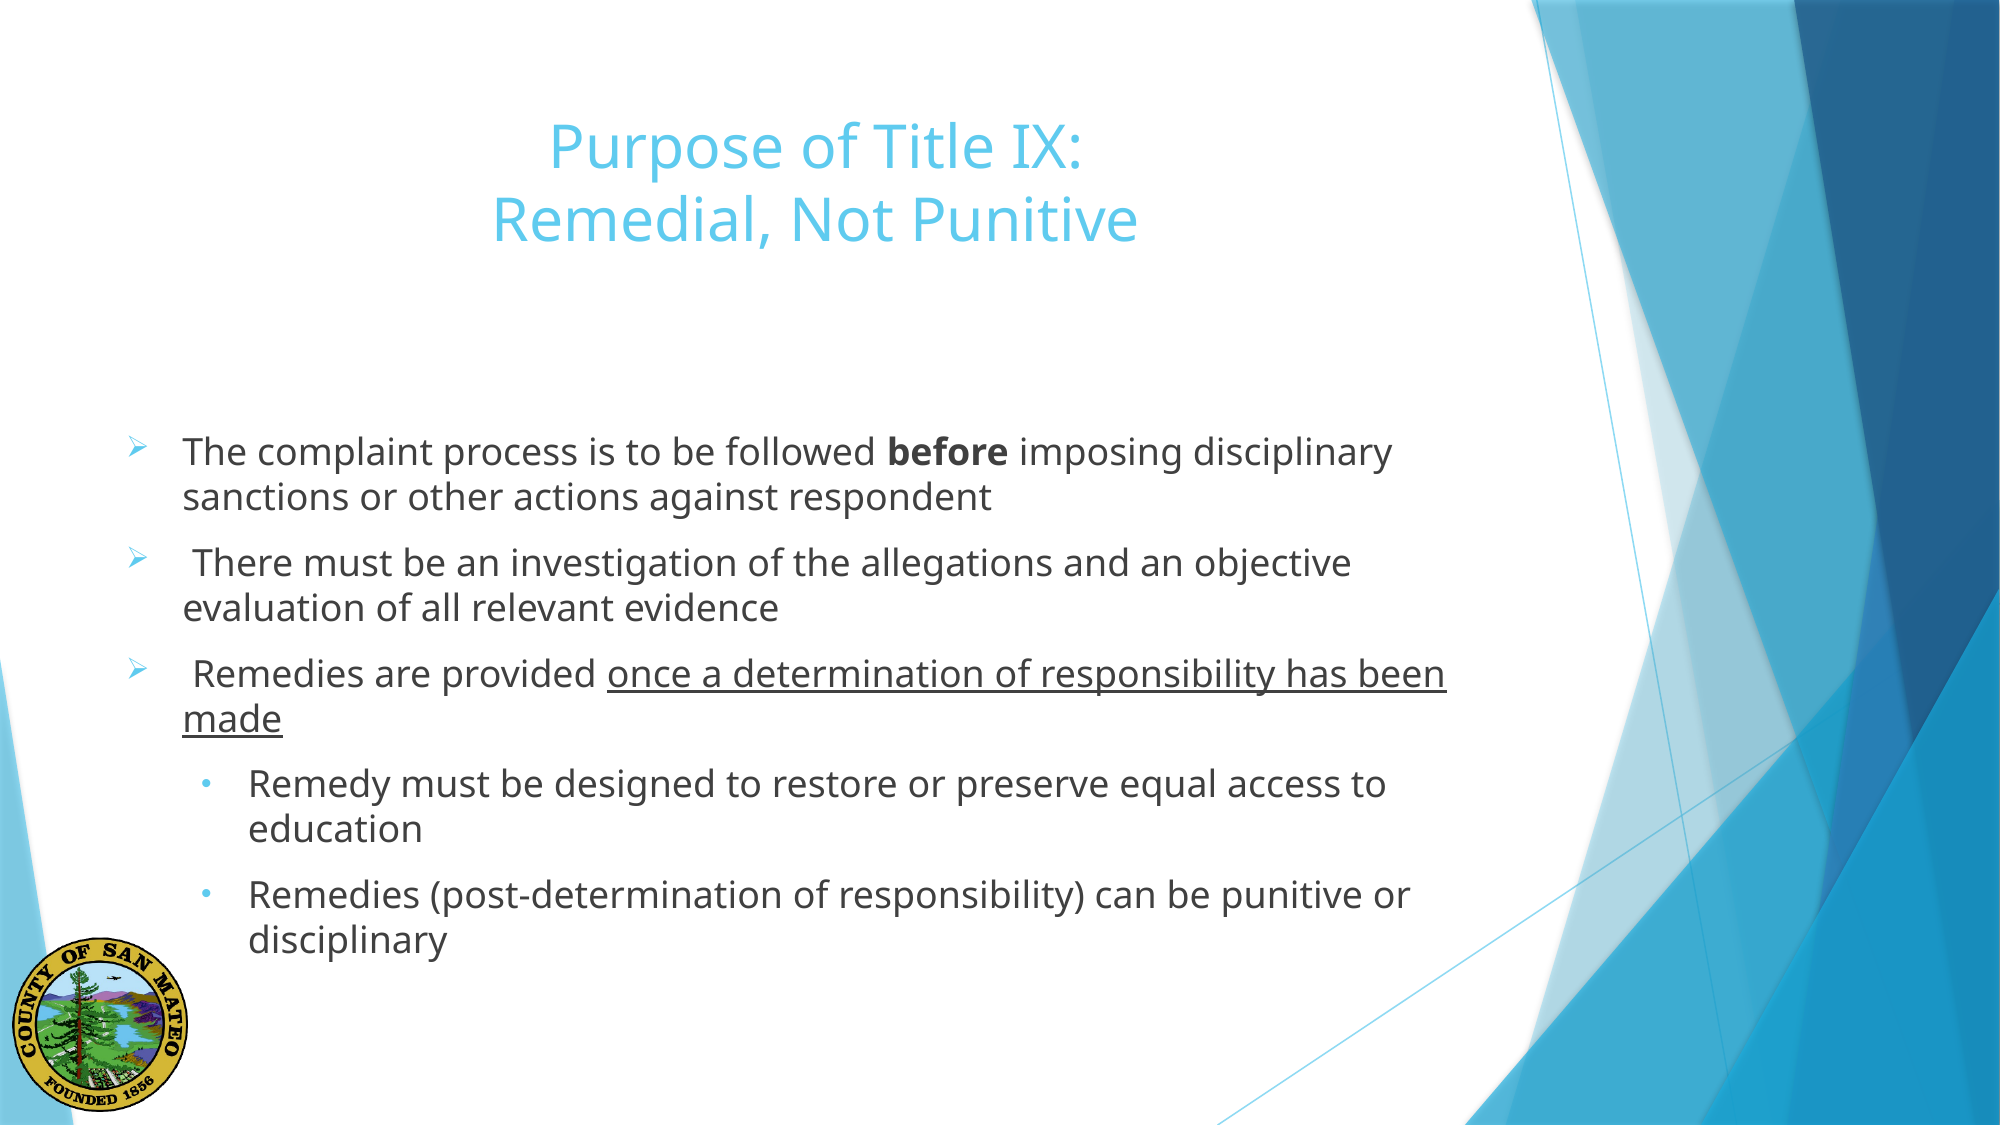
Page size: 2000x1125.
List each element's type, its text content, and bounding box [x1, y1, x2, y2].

title Purpose of Title IX: Remedial, Not Punitive [111, 99, 1521, 317]
picture [11, 936, 188, 1112]
list The complaint process is to be followed before imposing disciplinary sanctions or other actions against respondent There must be an investigation of the allegations and an objective evaluation of all relevant evidence Remedies are provided once a determination of responsibility has been made Remedy must be designed to restore or preserve equal access to education Remedies (post-determination of responsibility) can be punitive or disciplinary [111, 354, 1521, 992]
